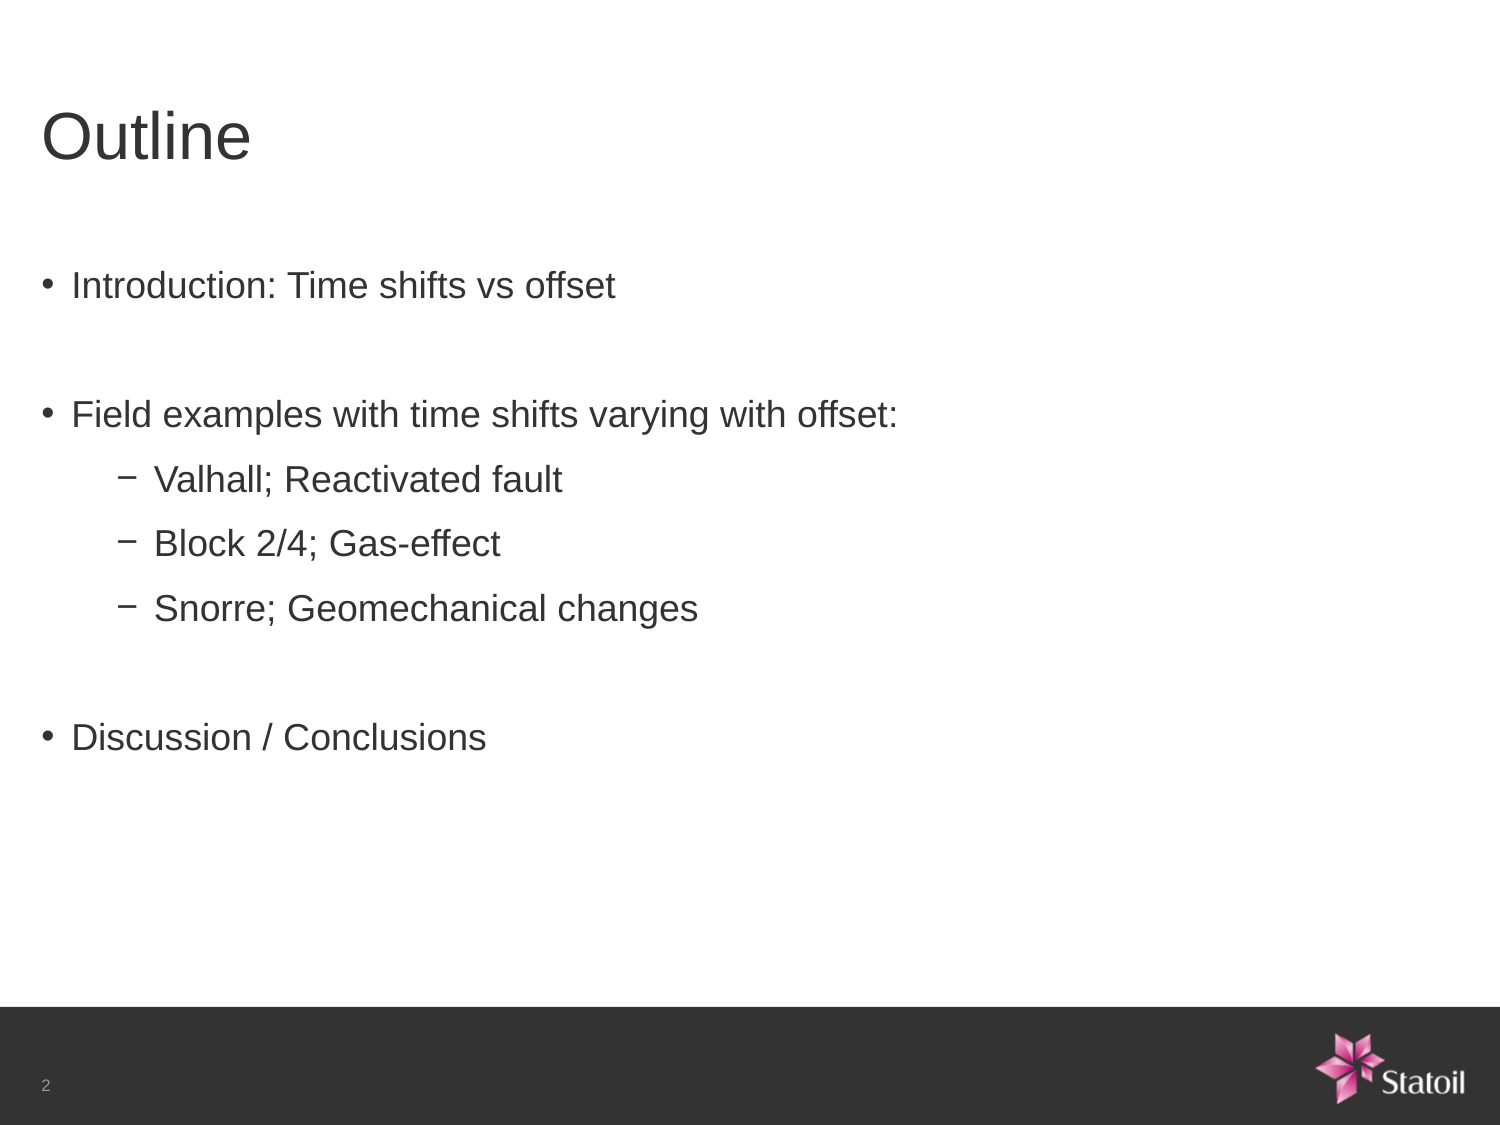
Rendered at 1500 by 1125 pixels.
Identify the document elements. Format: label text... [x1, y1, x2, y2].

list Introduction: Time shifts vs offset Field examples with time shifts varying with offset: Valhall; Reactivated fault Block 2/4; Gas-effect Snorre; Geomechanical changes Discussion / Conclusions [41, 256, 1459, 966]
title Outline [41, 41, 1459, 189]
slide_number 2 [41, 1073, 100, 1106]
picture [1288, 1006, 1491, 1125]
